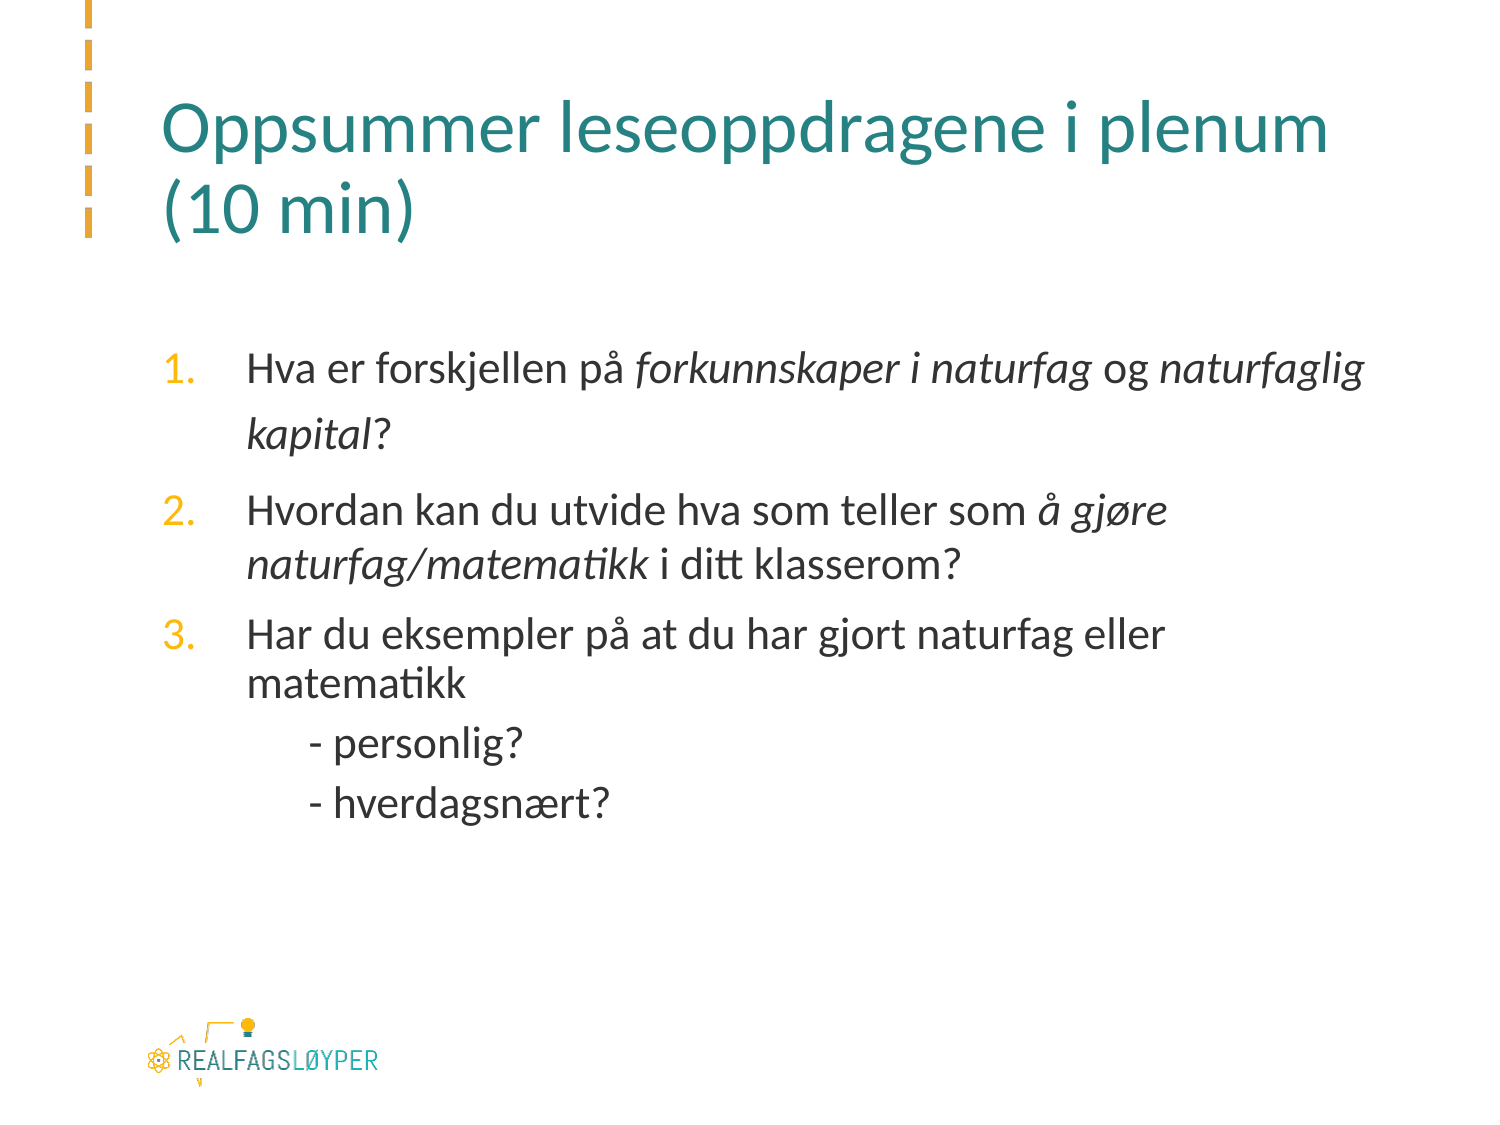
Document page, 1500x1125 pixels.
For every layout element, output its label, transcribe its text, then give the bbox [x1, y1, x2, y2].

picture [146, 1018, 380, 1089]
title Oppsummer leseoppdragene i plenum (10 min) [146, 59, 1391, 278]
list Hva er forskjellen på forkunnskaper i naturfag og naturfaglig kapital? Hvordan kan du utvide hva som teller som å gjøre naturfag/matematikk i ditt klasserom? Har du eksempler på at du har gjort naturfag eller matematikk - personlig? - hverdagsnært? [146, 319, 1391, 933]
picture [85, 0, 92, 238]
